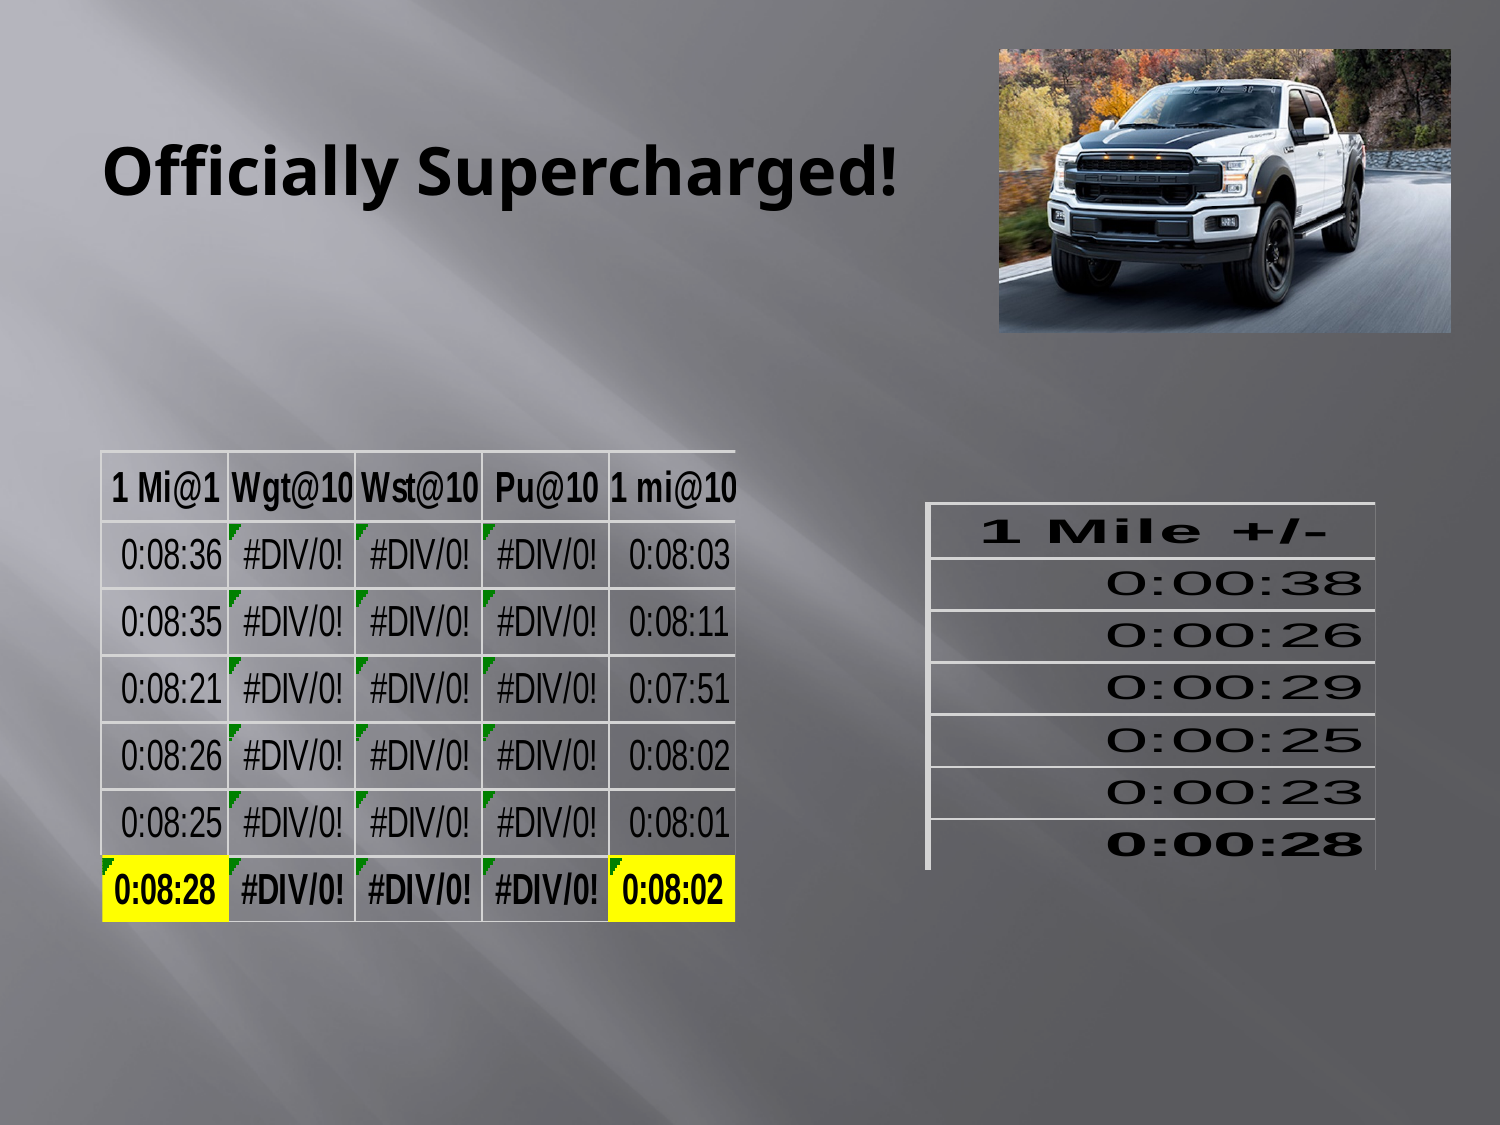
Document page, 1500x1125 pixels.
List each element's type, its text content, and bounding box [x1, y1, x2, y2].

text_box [924, 502, 1382, 873]
picture [999, 49, 1452, 333]
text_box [99, 449, 738, 926]
title Officially Supercharged! [75, 75, 925, 263]
